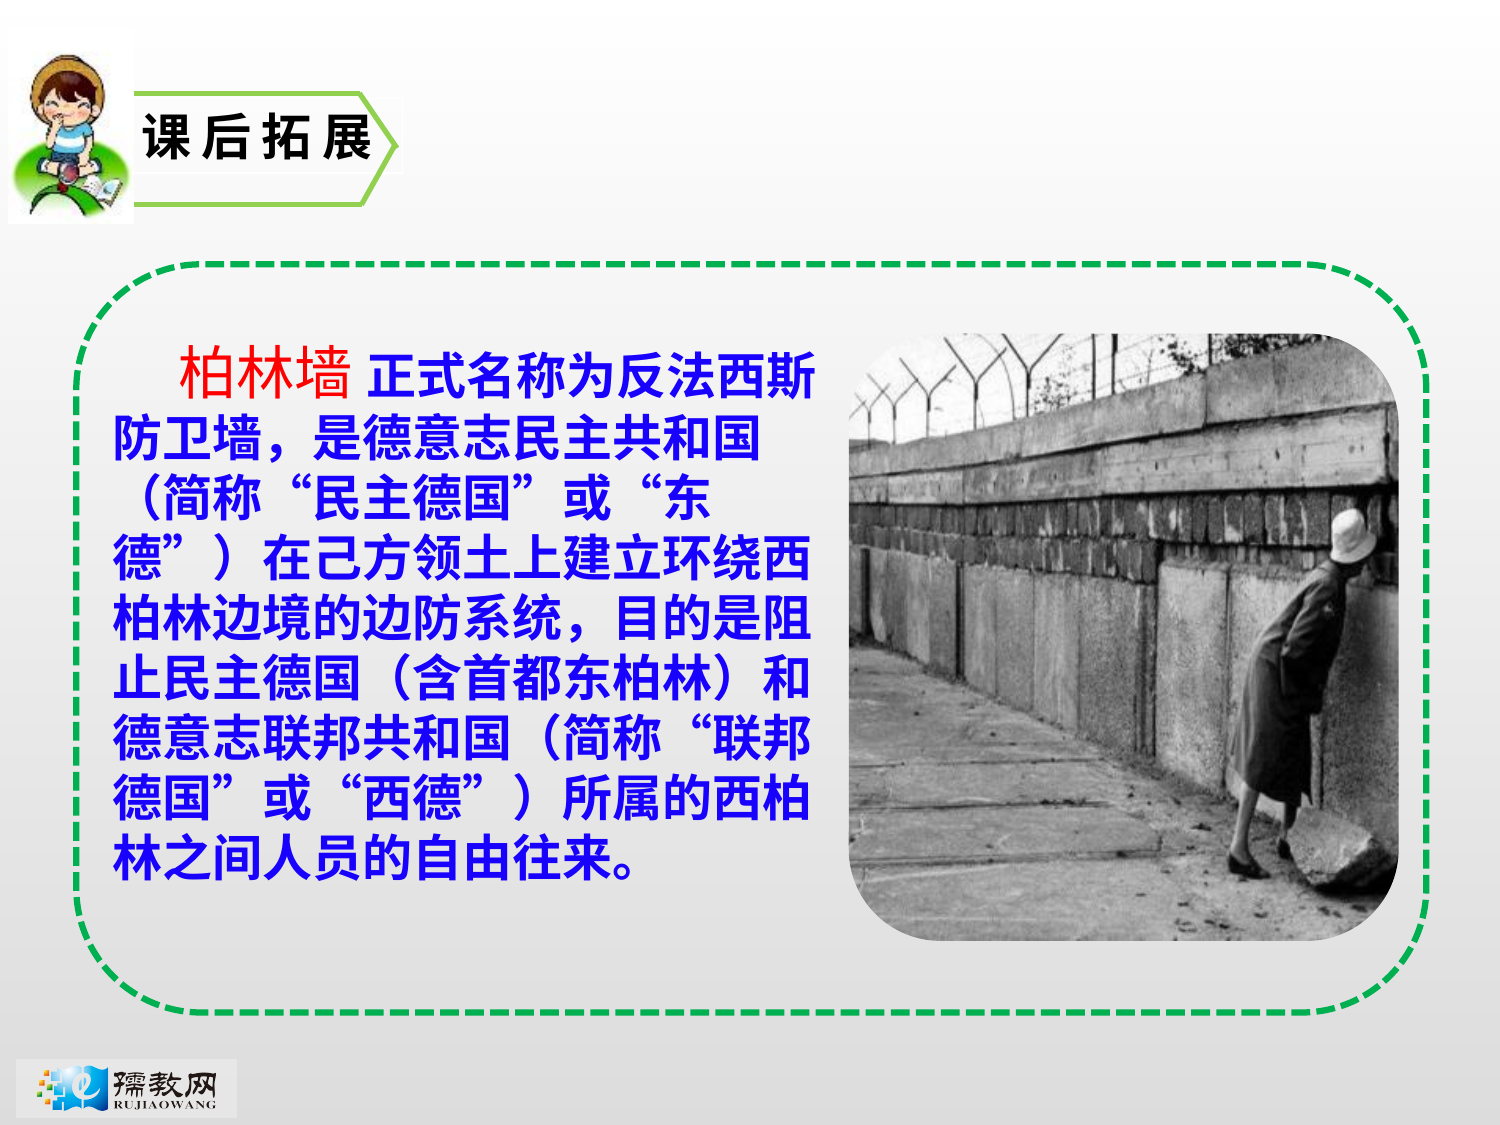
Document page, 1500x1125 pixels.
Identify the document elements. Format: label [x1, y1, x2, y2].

text_box [8, 27, 403, 224]
picture [16, 1059, 237, 1118]
text_box [75, 263, 1428, 1014]
picture [848, 333, 1399, 941]
